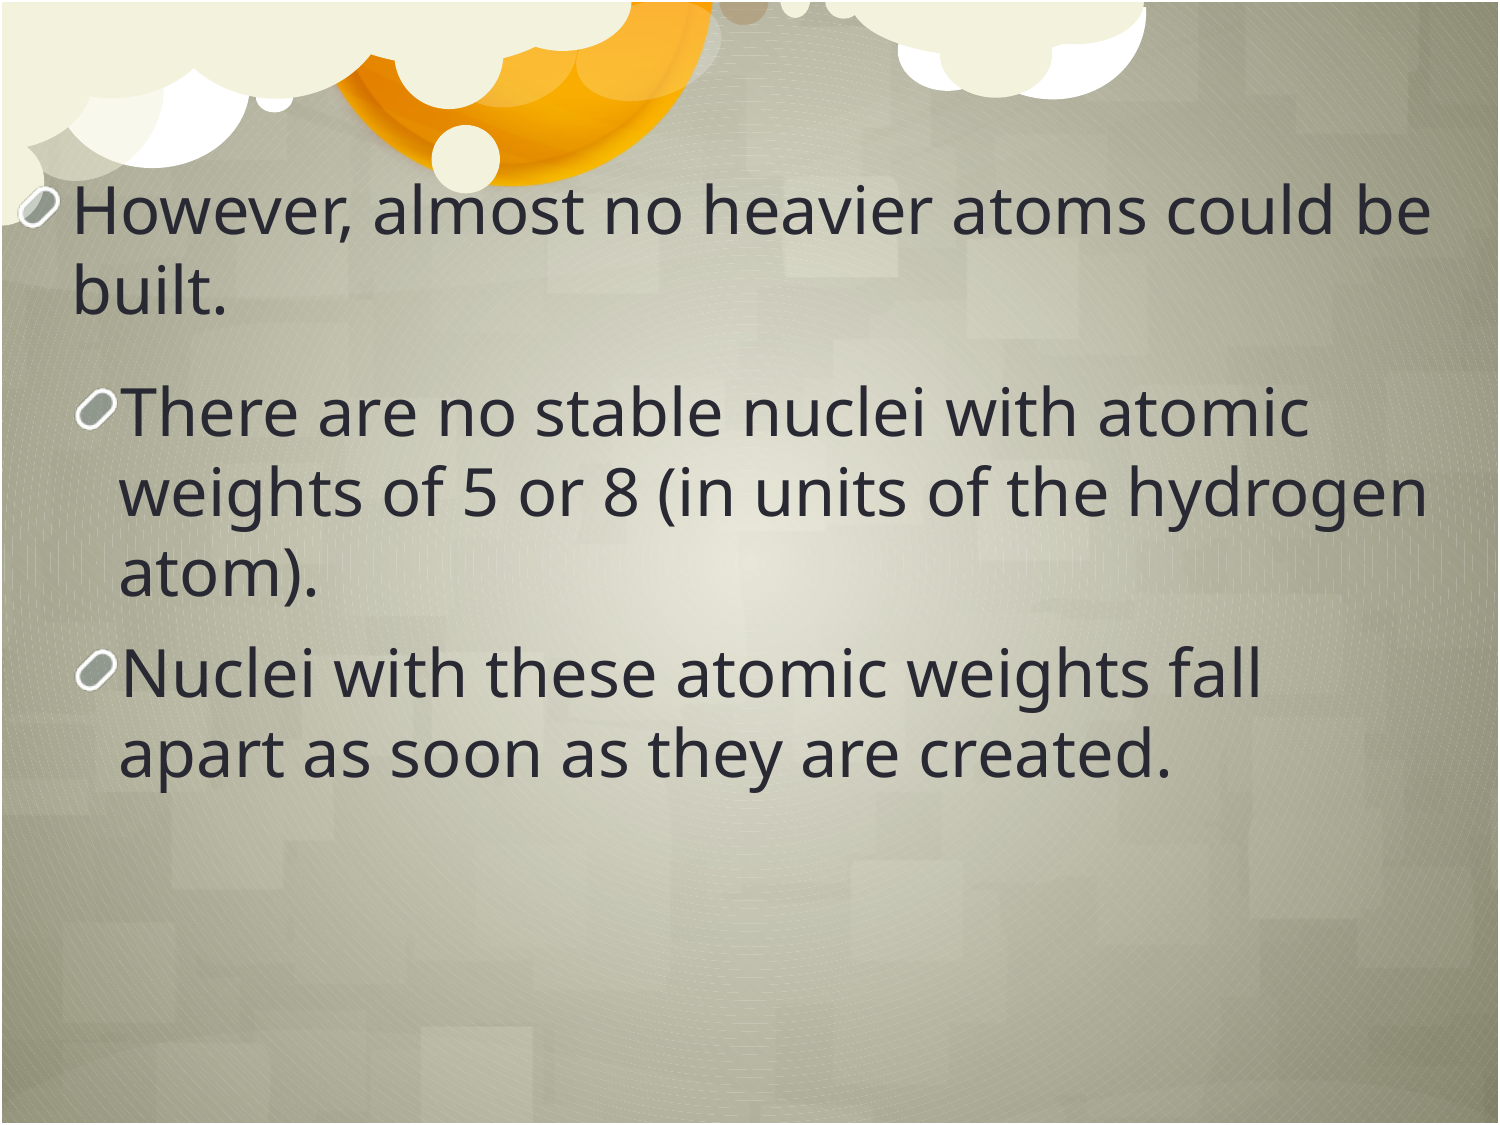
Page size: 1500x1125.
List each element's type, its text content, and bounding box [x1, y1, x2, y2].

picture [2, 2, 1498, 1123]
picture [72, 647, 121, 694]
list However, almost no heavier atoms could be built. There are no stable nuclei with atomic weights of 5 or 8 (in units of the hydrogen atom). Nuclei with these atomic weights fall apart as soon as they are created. [0, 160, 1459, 1056]
picture [72, 386, 121, 433]
picture [15, 184, 64, 231]
